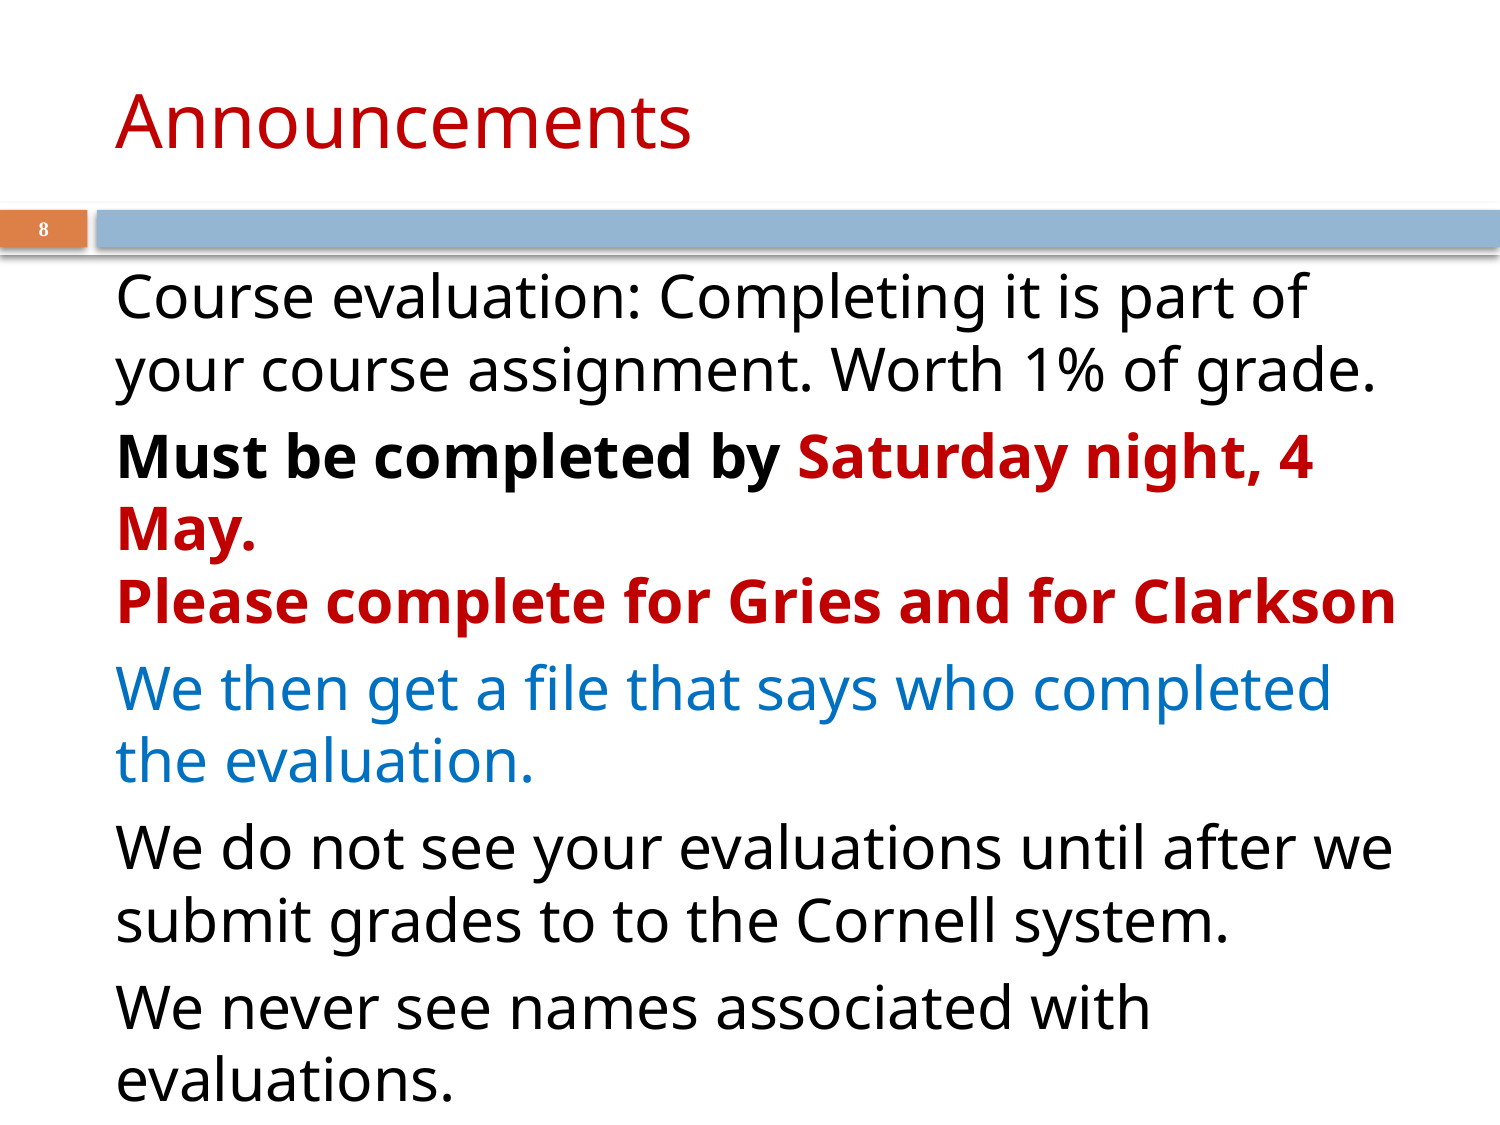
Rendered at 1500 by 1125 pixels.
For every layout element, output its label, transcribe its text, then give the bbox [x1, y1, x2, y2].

slide_number 8 [0, 208, 88, 249]
list Course evaluation: Completing it is part of your course assignment. Worth 1% of grade. Must be completed by Saturday night, 4 May. Please complete for Gries and for Clarkson We then get a file that says who completed the evaluation. We do not see your evaluations until after we submit grades to to the Cornell system. We never see names associated with evaluations. [100, 250, 1438, 989]
title Announcements [100, 37, 1438, 200]
